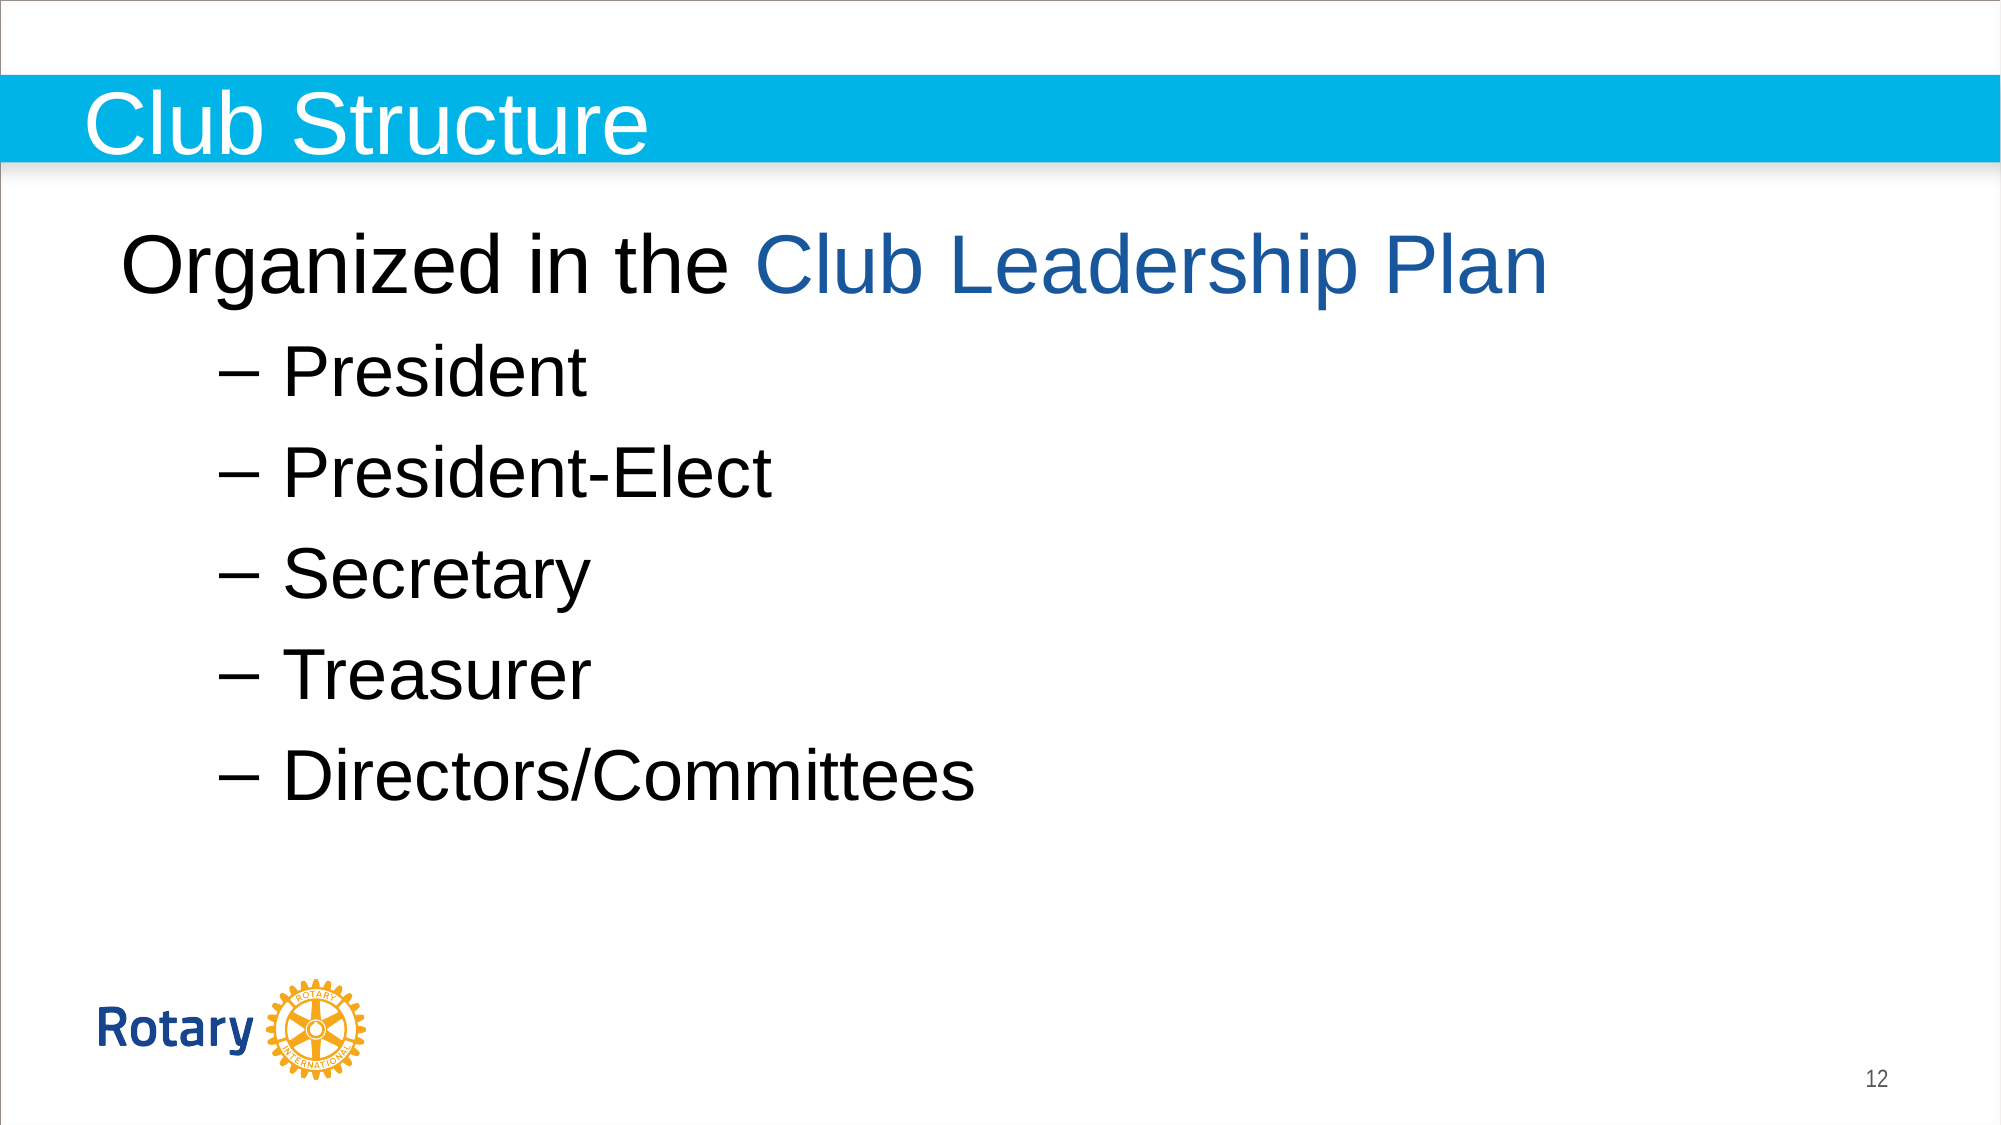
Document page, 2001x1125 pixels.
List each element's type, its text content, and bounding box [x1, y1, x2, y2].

picture [99, 979, 366, 1080]
list Organized in the Club Leadership Plan President President-Elect Secretary Treasurer Directors/Committees [99, 200, 1900, 943]
title Club Structure [83, 75, 2000, 163]
